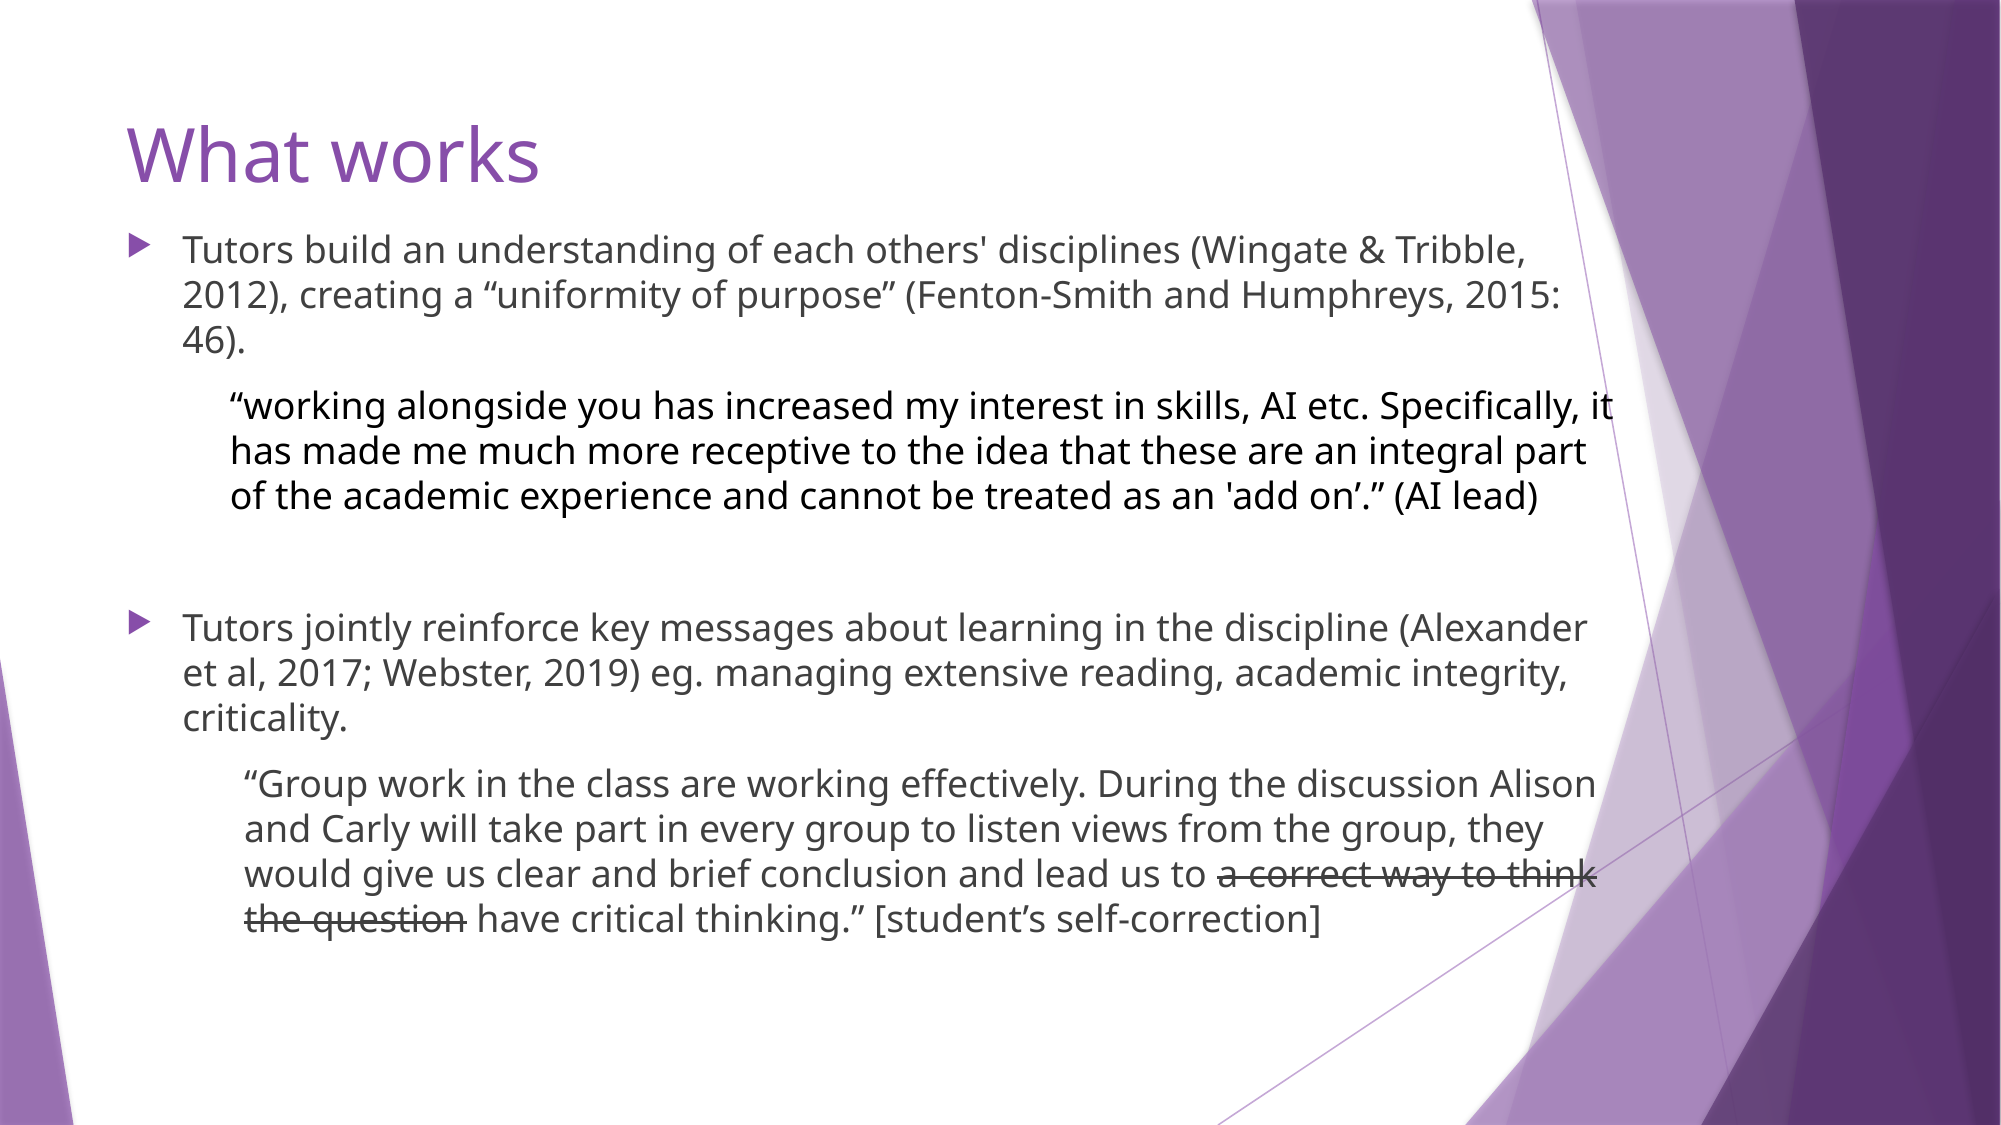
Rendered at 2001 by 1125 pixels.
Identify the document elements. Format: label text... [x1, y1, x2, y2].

list Tutors build an understanding of each others' disciplines (Wingate & Tribble, 2012), creating a “uniformity of purpose” (Fenton-Smith and Humphreys, 2015: 46). “working alongside you has increased my interest in skills, AI etc. Specifically, it has made me much more receptive to the idea that these are an integral part of the academic experience and cannot be treated as an 'add on’.” (AI lead) Tutors jointly reinforce key messages about learning in the discipline (Alexander et al, 2017; Webster, 2019) eg. managing extensive reading, academic integrity, criticality. “Group work in the class are working effectively. During the discussion Alison and Carly will take part in every group to listen views from the group, they would give us clear and brief conclusion and lead us to a correct way to think the question have critical thinking.” [student’s self-correction] [111, 218, 1649, 1030]
title What works [111, 99, 1522, 218]
